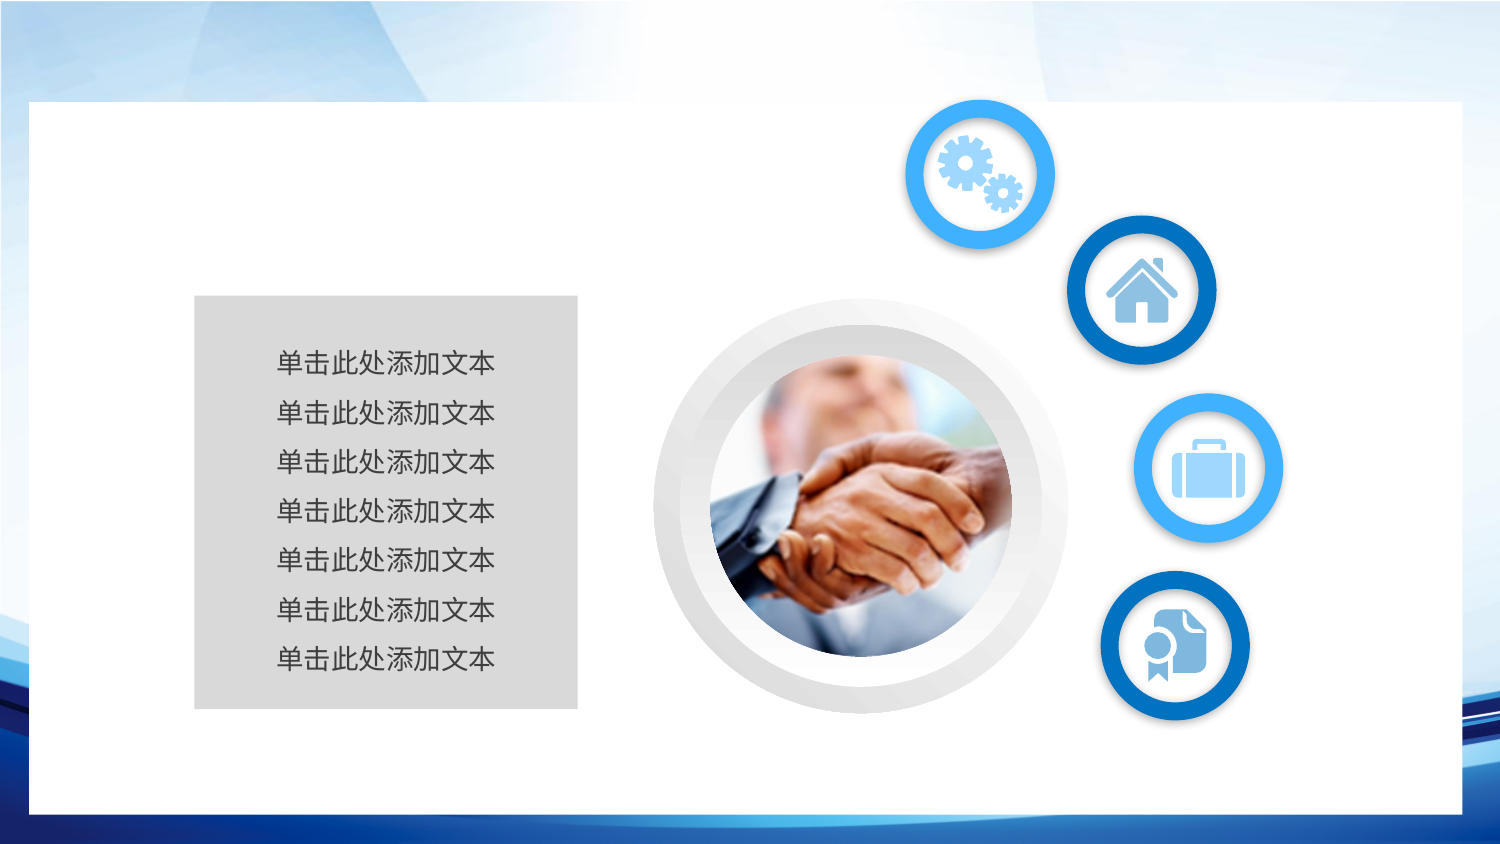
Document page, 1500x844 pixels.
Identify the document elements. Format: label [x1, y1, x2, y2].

text_box [1133, 393, 1284, 544]
text_box [1100, 570, 1251, 721]
text_box [1066, 215, 1217, 365]
text_box [905, 99, 1056, 250]
text_box [653, 298, 1069, 714]
picture [0, 2, 1500, 844]
text_box [194, 215, 579, 710]
